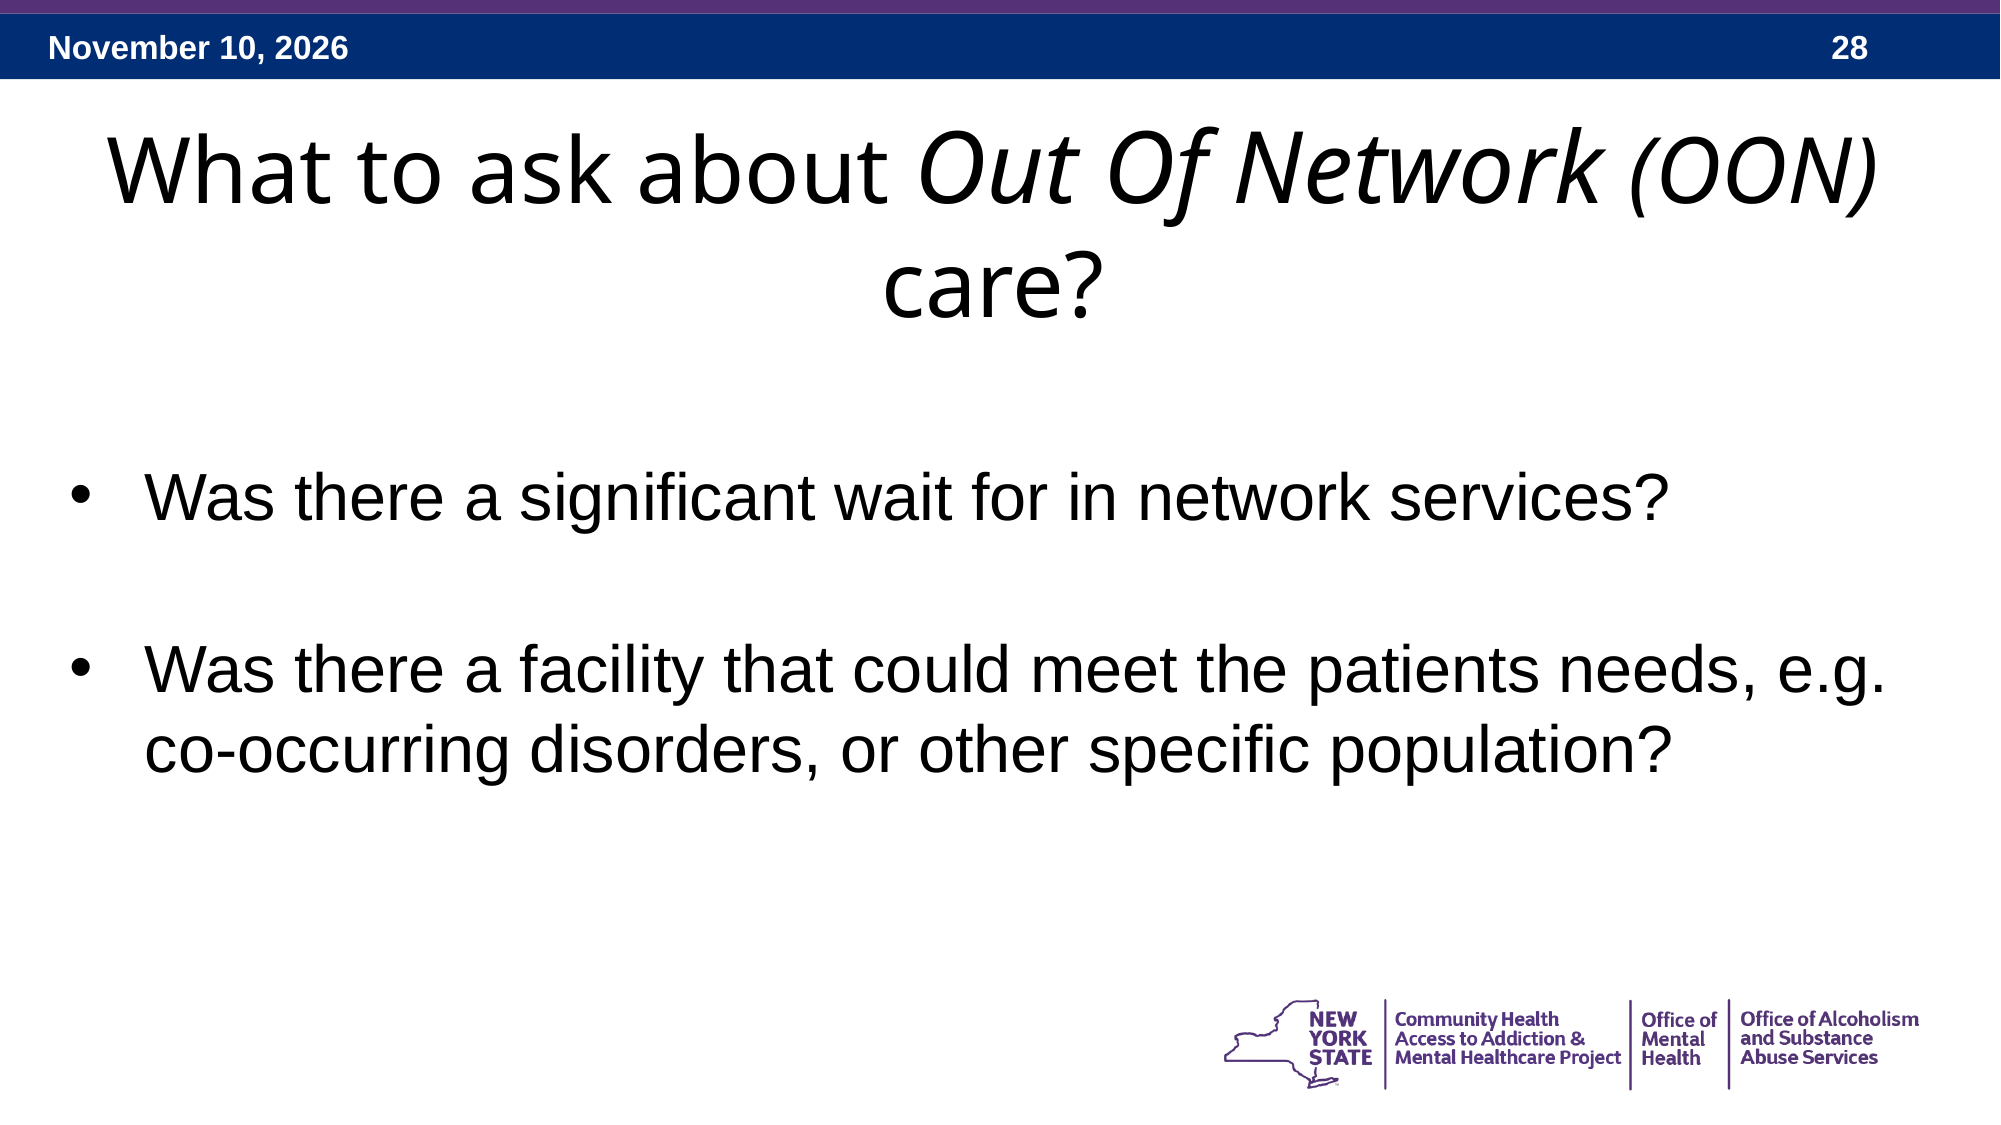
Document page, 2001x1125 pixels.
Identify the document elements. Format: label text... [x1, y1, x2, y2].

title What to ask about Out Of Network (OON) care? [11, 83, 1975, 330]
picture [1220, 989, 1931, 1094]
list Was there a significant wait for in network services? Was there a facility that could meet the patients needs, e.g. co-occurring disorders, or other specific population? [55, 446, 1931, 970]
